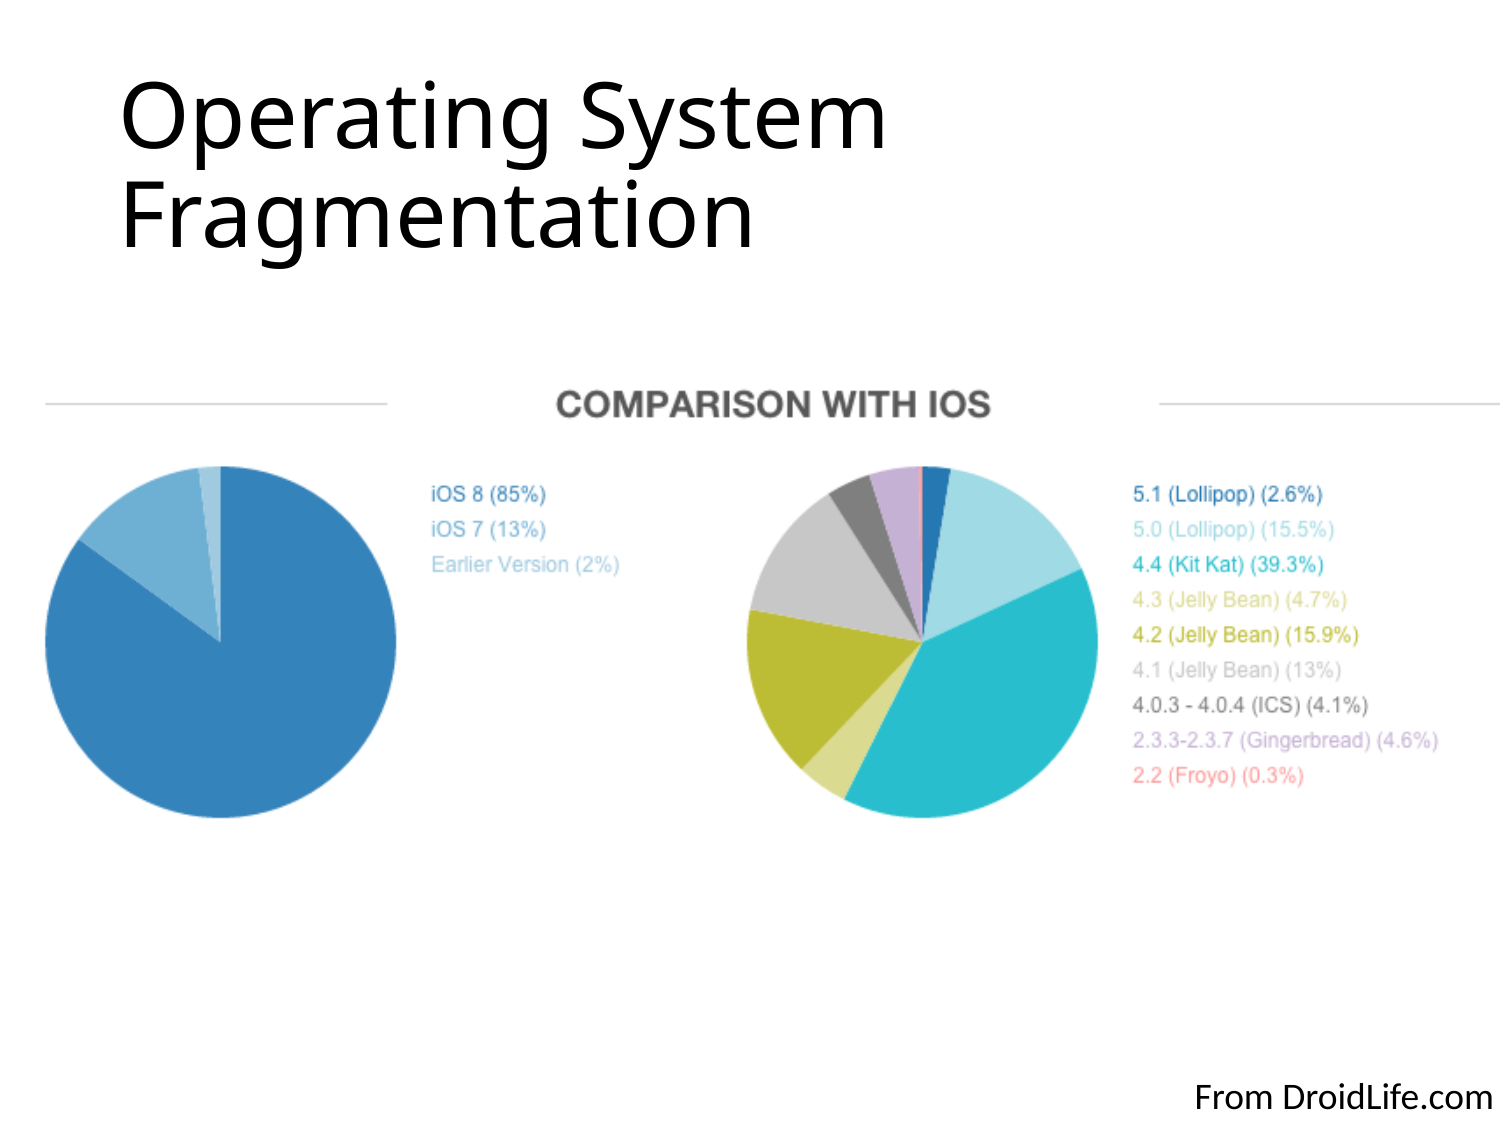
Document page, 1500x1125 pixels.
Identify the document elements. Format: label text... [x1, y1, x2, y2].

text_box From DroidLife.com [1179, 1064, 1500, 1125]
picture [0, 335, 1500, 864]
title Operating System Fragmentation [103, 59, 1397, 278]
